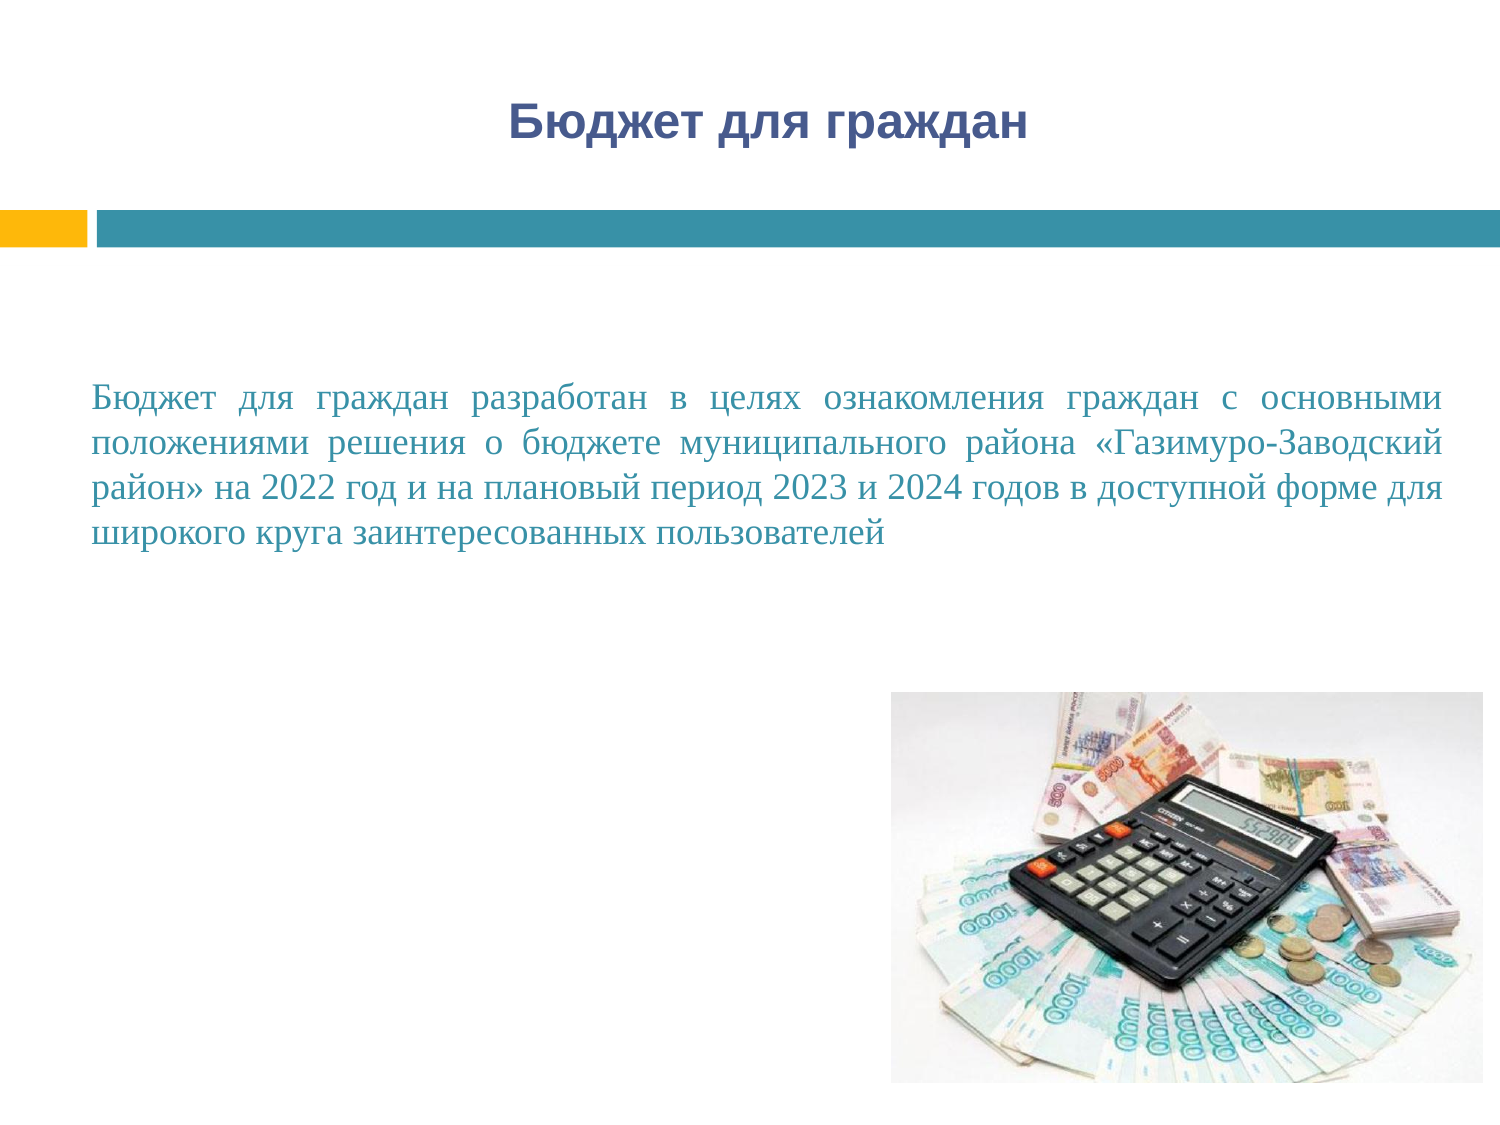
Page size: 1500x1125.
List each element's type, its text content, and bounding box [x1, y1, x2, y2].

text_box Бюджет для граждан разработан в целях ознакомления граждан с основными положениями решения о бюджете муниципального района «Газимуро-Заводский район» на 2022 год и на плановый период 2023 и 2024 годов в доступной форме для широкого круга заинтересованных пользователей [73, 276, 1462, 648]
picture [891, 691, 1483, 1083]
title Бюджет для граждан [99, 37, 1438, 200]
